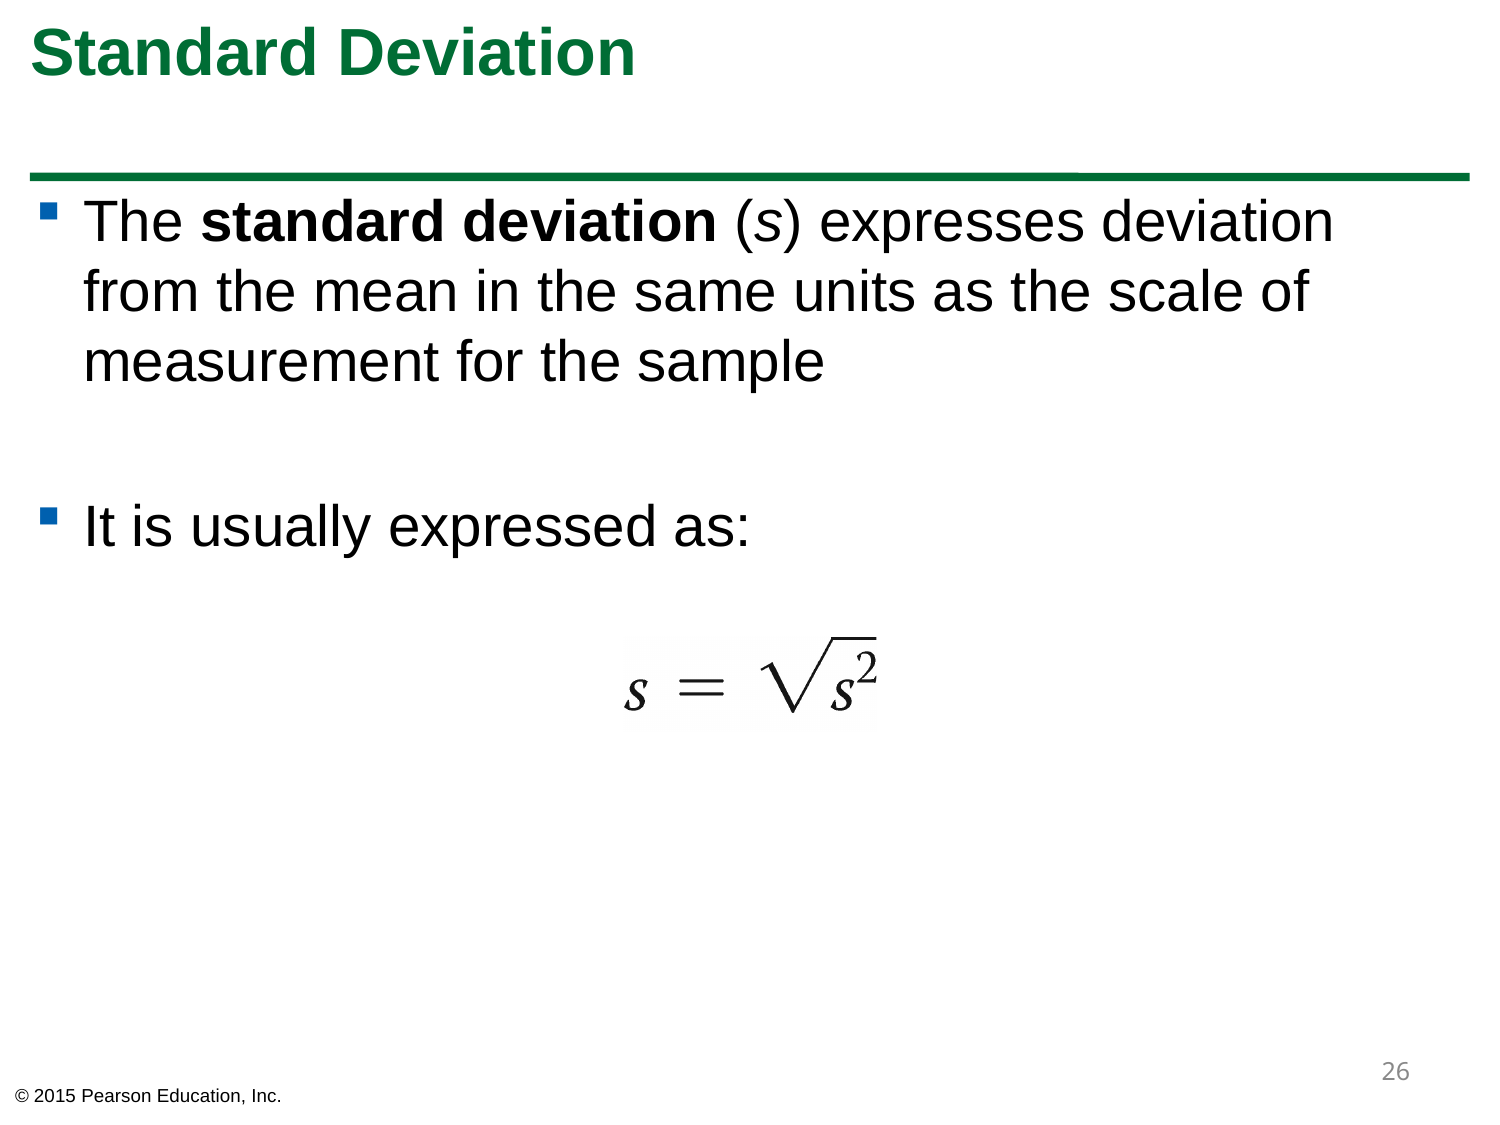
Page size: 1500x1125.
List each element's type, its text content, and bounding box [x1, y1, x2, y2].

title Standard Deviation [29, 17, 1470, 153]
footer © 2015 Pearson Education, Inc. [0, 1065, 507, 1125]
list The standard deviation (s) expresses deviation from the mean in the same units as the scale of measurement for the sample It is usually expressed as: [31, 183, 1471, 1047]
text_box 26 [1074, 1042, 1425, 1103]
picture [623, 636, 877, 732]
